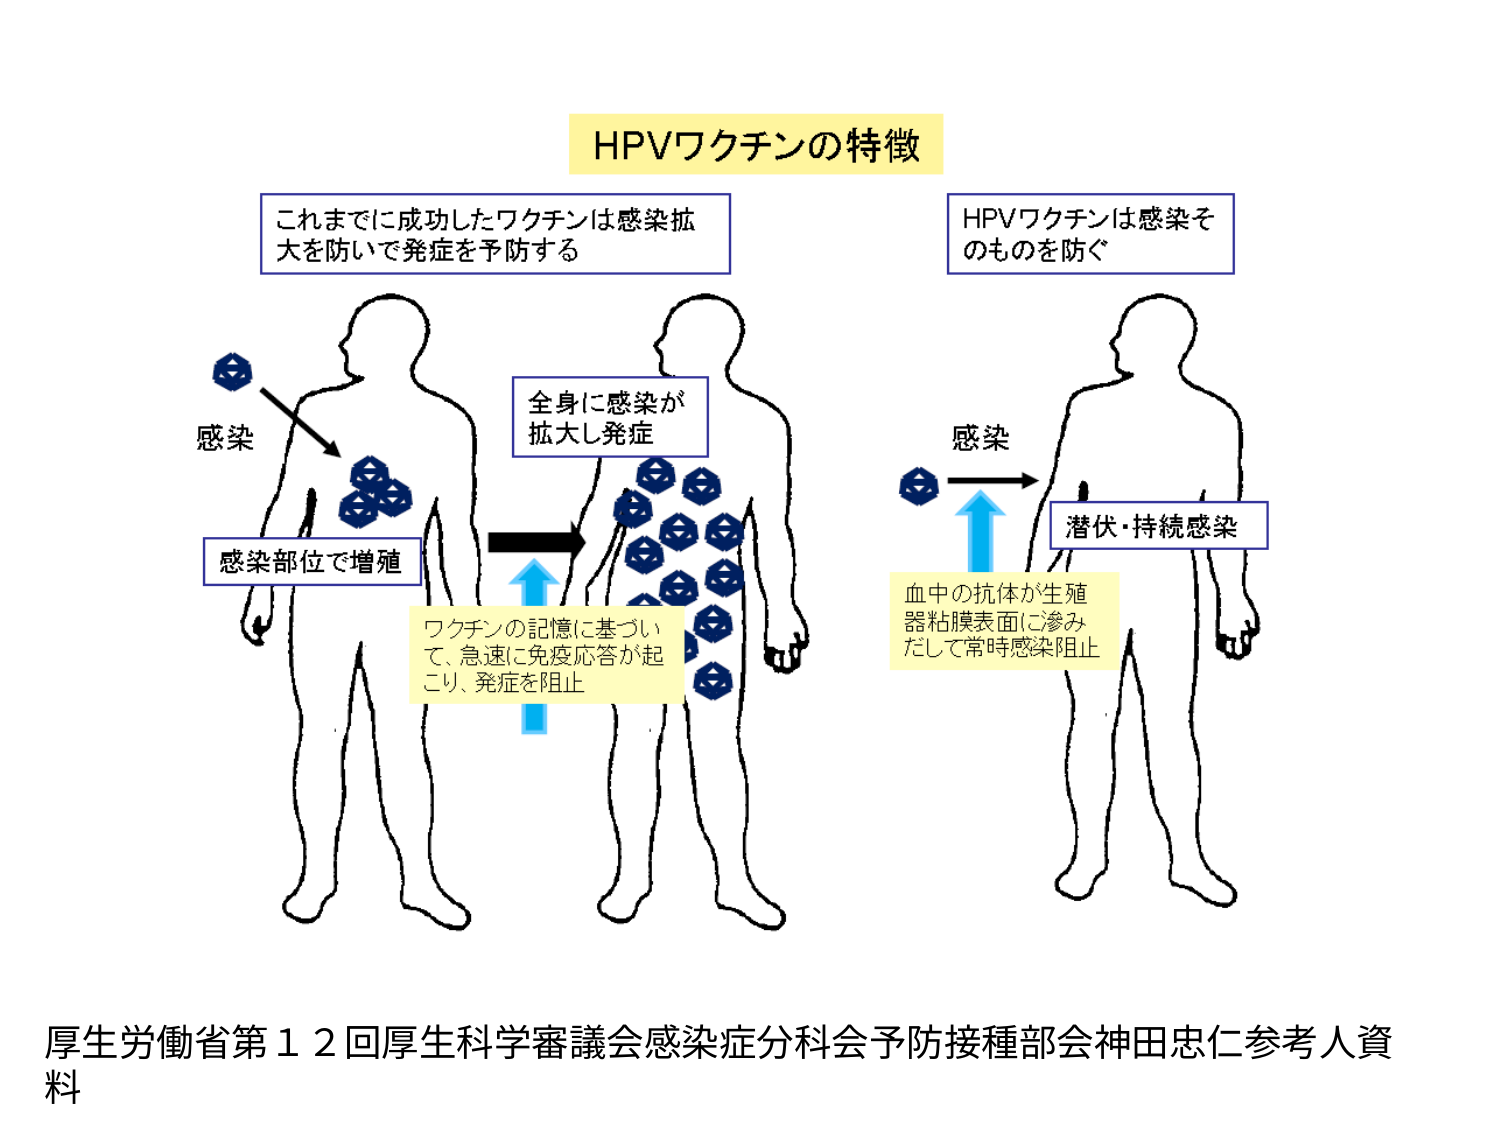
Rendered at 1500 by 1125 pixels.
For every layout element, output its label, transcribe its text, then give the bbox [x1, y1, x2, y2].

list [153, 101, 1346, 991]
text_box 厚生労働省第１２回厚生科学審議会感染症分科会予防接種部会神田忠仁参考人資料 [29, 1011, 1436, 1117]
